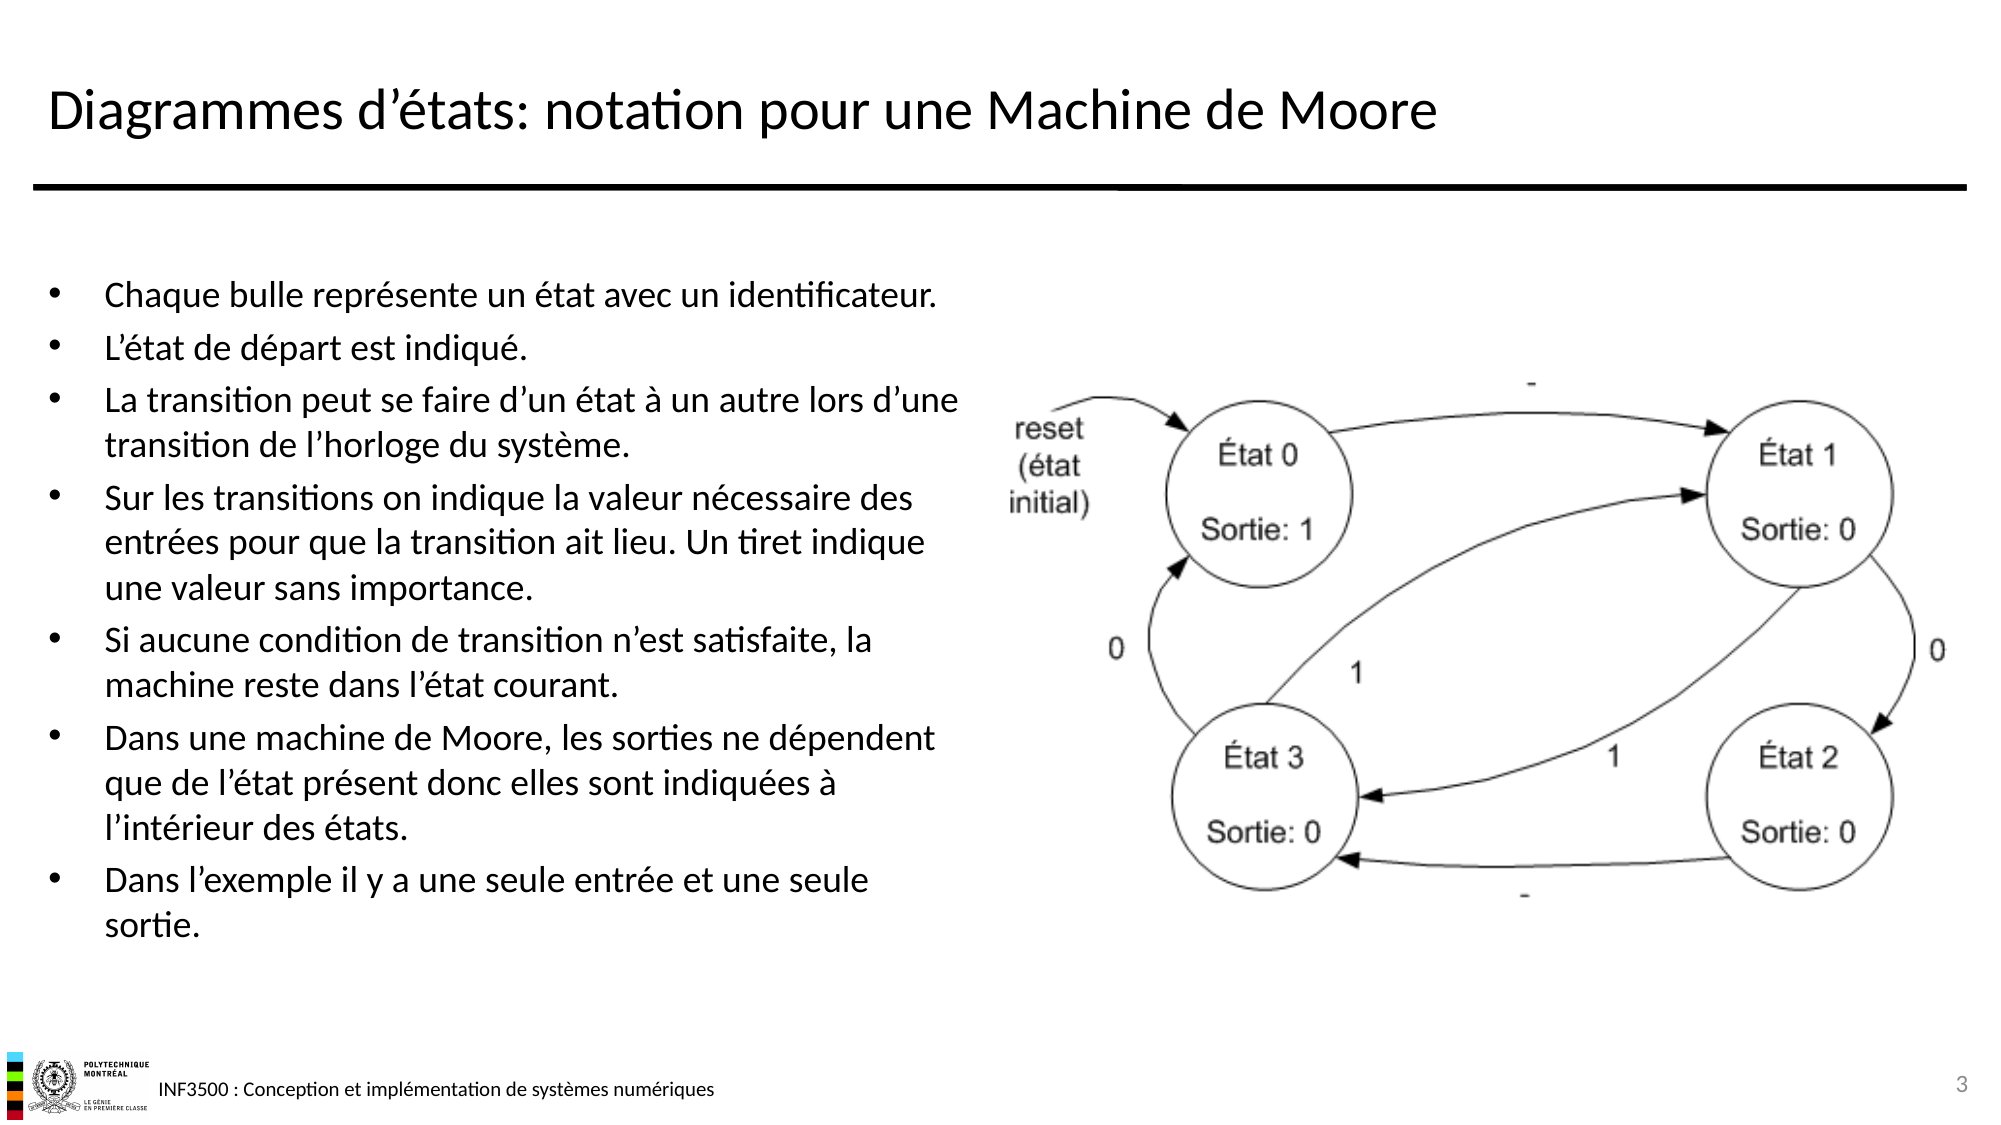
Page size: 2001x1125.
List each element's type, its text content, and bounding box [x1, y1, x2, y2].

slide_number 3 [1883, 1052, 1984, 1113]
title Diagrammes d’états: notation pour une Machine de Moore [33, 24, 1967, 188]
picture [7, 1052, 149, 1120]
list Chaque bulle représente un état avec un identificateur. L’état de départ est indiqué. La transition peut se faire d’un état à un autre lors d’une transition de l’horloge du système. Sur les transitions on indique la valeur nécessaire des entrées pour que la transition ait lieu. Un tiret indique une valeur sans importance. Si aucune condition de transition n’est satisfaite, la machine reste dans l’état courant. Dans une machine de Moore, les sorties ne dépendent que de l’état présent donc elles sont indiquées à l’intérieur des états. Dans l’exemple il y a une seule entrée et une seule sortie. [33, 262, 984, 1026]
picture [1008, 360, 1947, 913]
